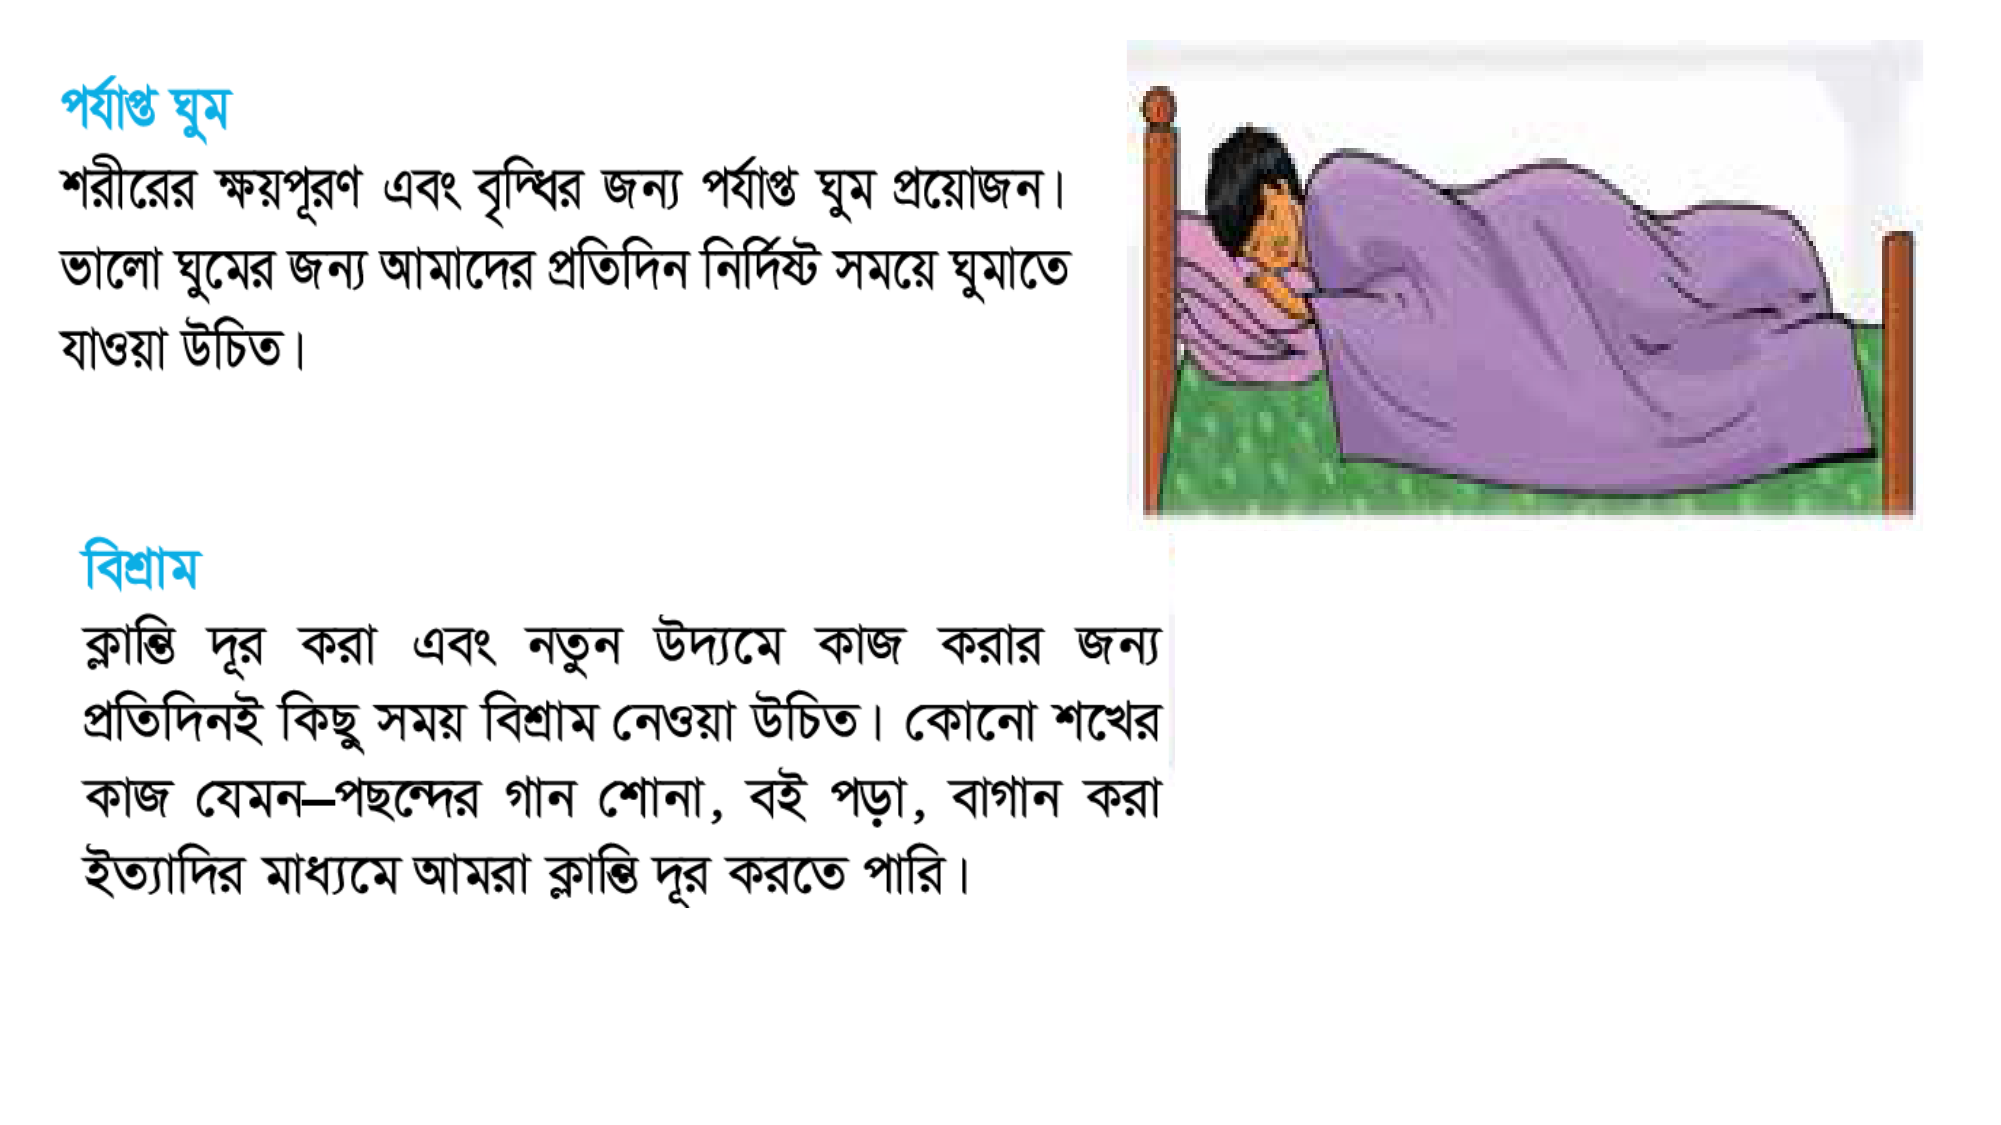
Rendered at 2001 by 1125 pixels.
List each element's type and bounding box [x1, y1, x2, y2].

picture [74, 533, 1175, 908]
picture [1126, 40, 1924, 531]
picture [56, 75, 1081, 379]
